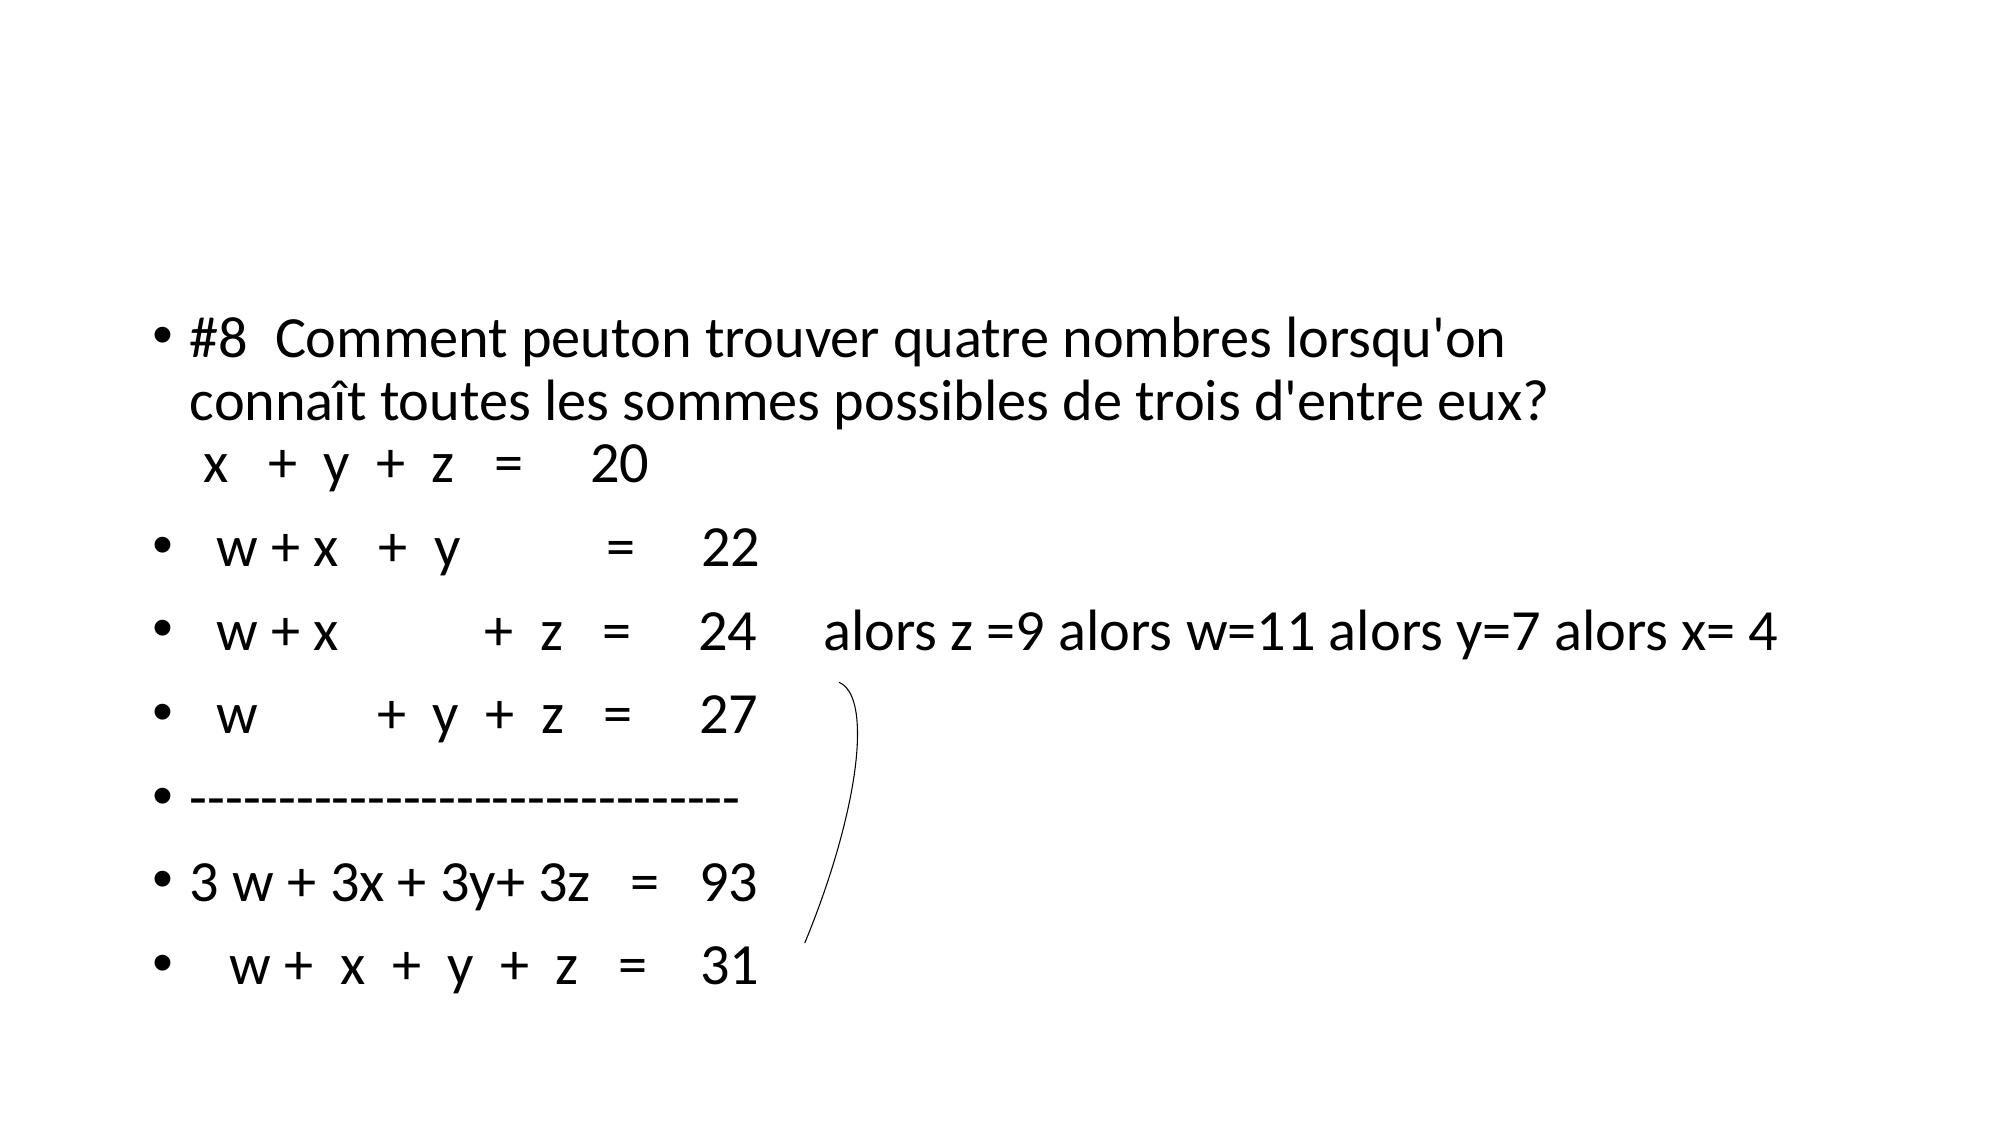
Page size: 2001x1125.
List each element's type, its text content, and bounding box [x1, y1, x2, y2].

text_box [741, 681, 859, 944]
list #8 Comment peut­on trouver quatre nombres lorsqu'on connaît toutes les sommes possibles de trois d'entre eux? x + y + z = 20 w + x + y = 22 w + x + z = 24 alors z =9 alors w=11 alors y=7 alors x= 4 w + y + z = 27 ------------------------------- 3 w + 3x + 3y+ 3z = 93 w + x + y + z = 31 [137, 299, 1863, 1014]
